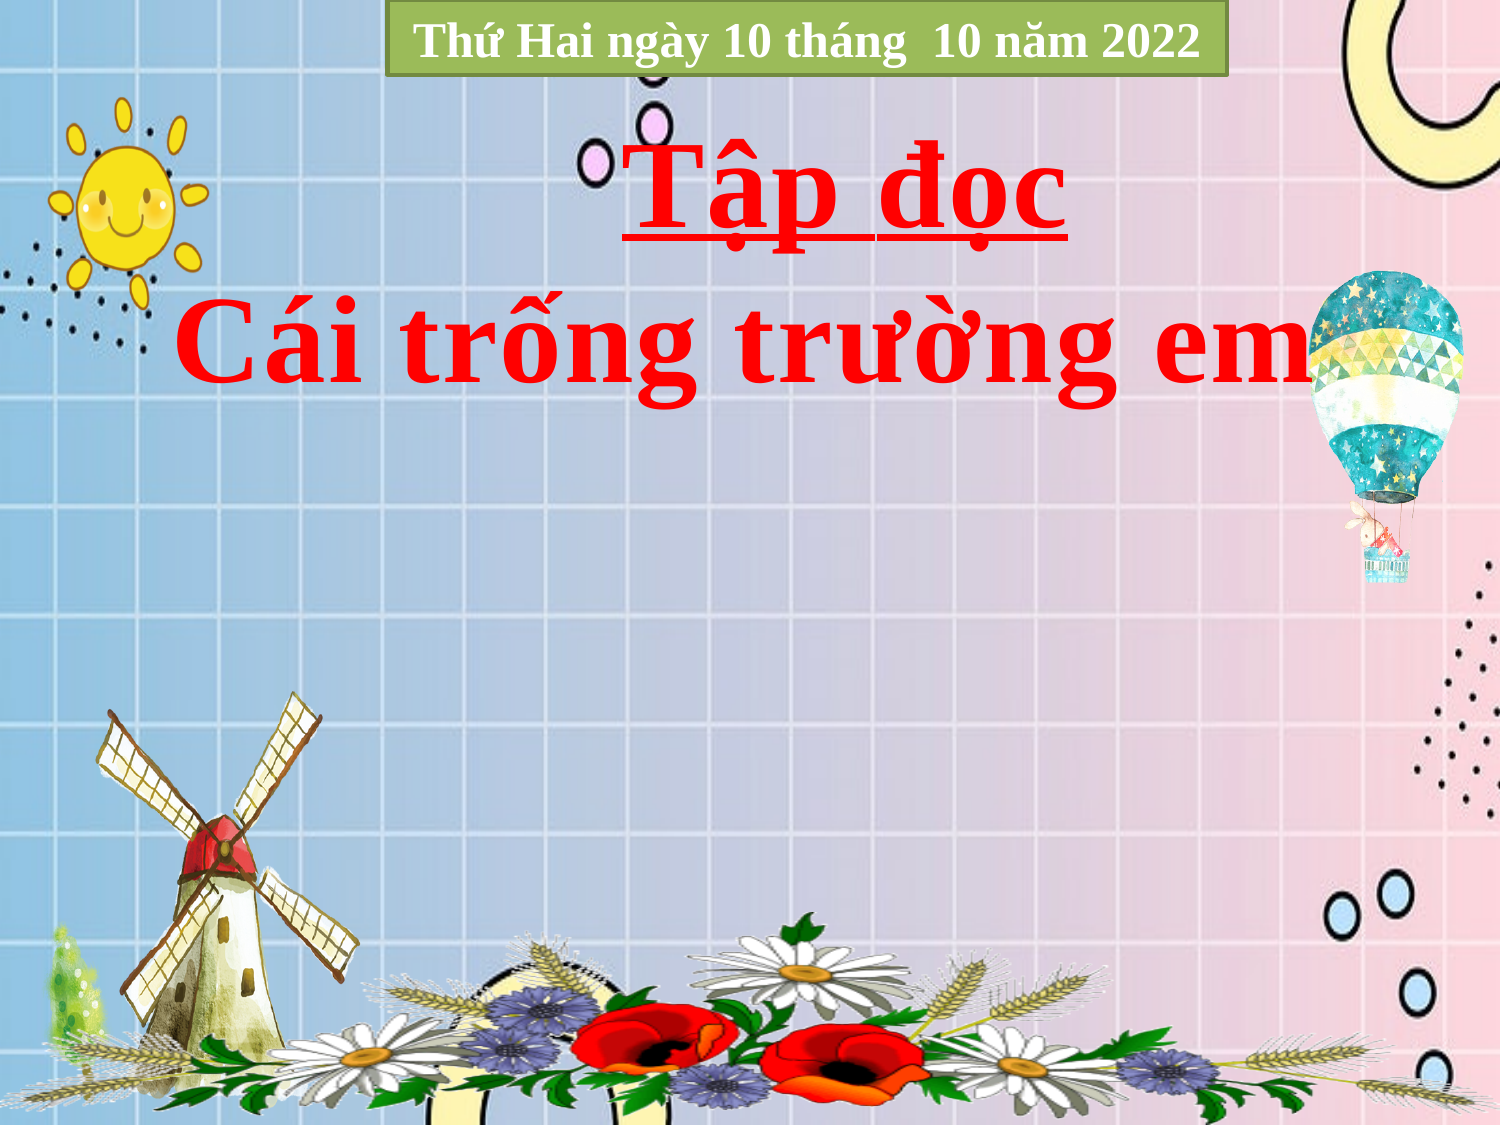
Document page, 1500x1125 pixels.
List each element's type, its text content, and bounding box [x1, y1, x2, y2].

picture [0, 0, 1500, 1125]
text_box Tập đọc [331, 95, 1359, 260]
text_box Thứ Hai ngày 10 tháng 10 năm 2022 [385, 0, 1229, 77]
text_box Cái trống trường em [137, 249, 1285, 415]
